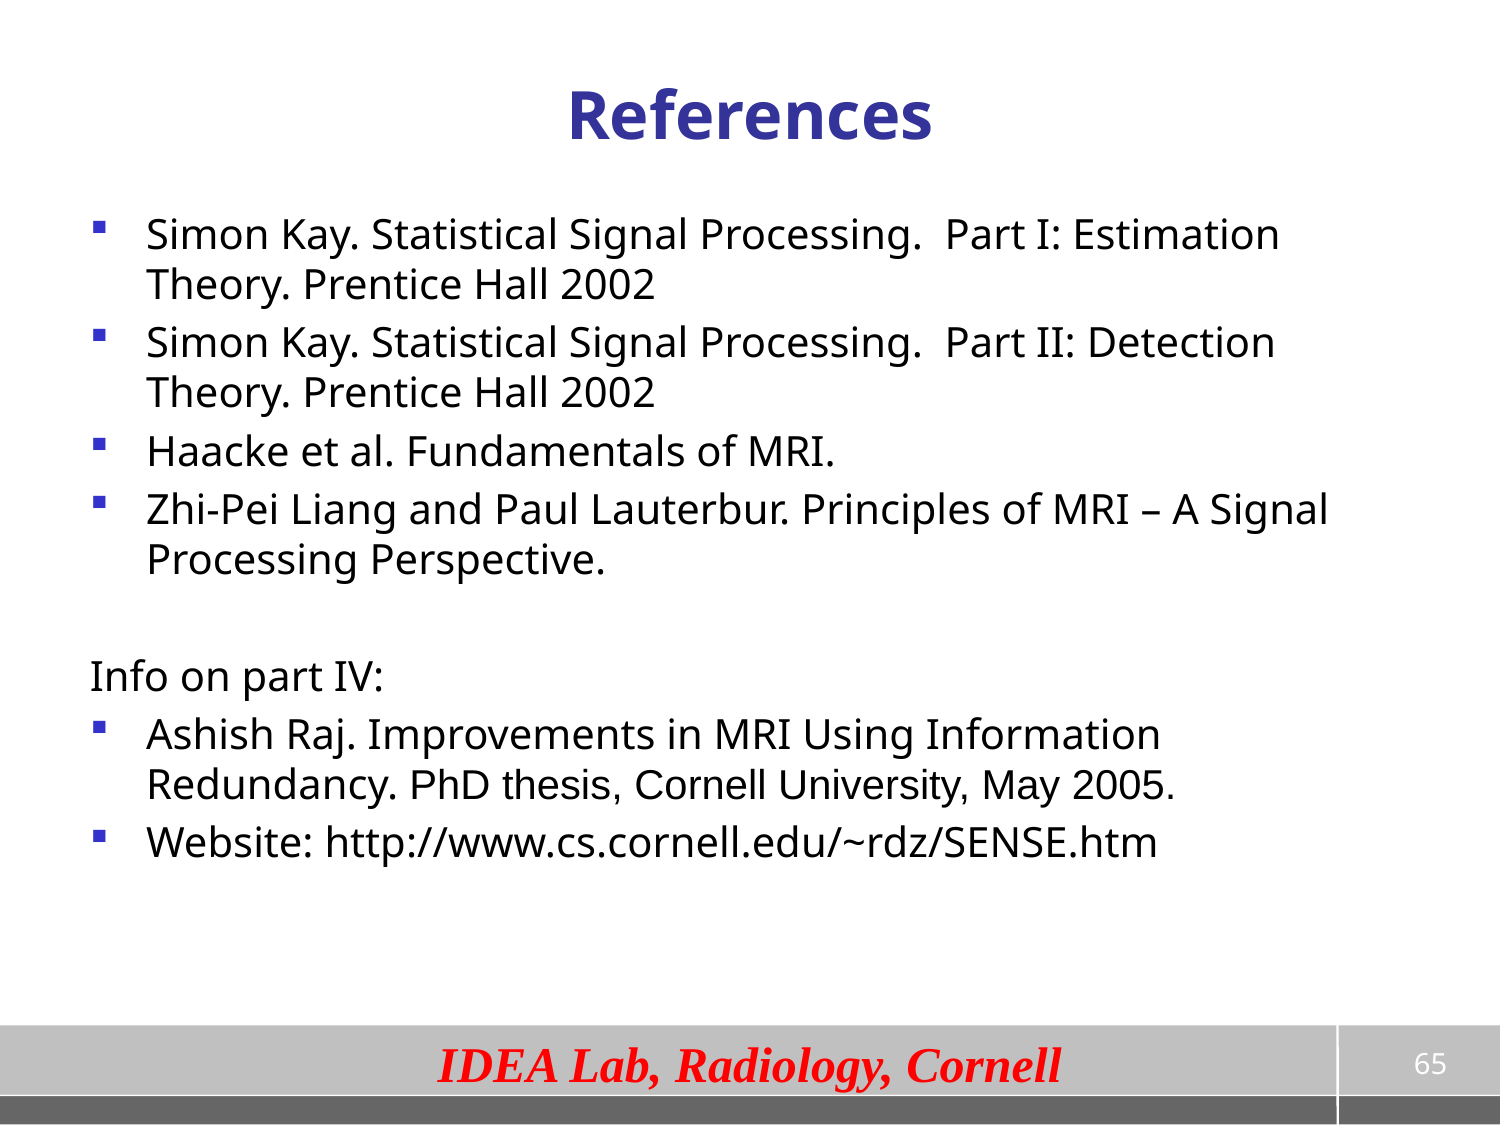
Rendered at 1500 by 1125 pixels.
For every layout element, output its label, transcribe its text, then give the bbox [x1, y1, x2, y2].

slide_number 65 [1349, 1037, 1463, 1088]
title References [74, 37, 1426, 188]
list Simon Kay. Statistical Signal Processing. Part I: Estimation Theory. Prentice Hall 2002 Simon Kay. Statistical Signal Processing. Part II: Detection Theory. Prentice Hall 2002 Haacke et al. Fundamentals of MRI. Zhi-Pei Liang and Paul Lauterbur. Principles of MRI – A Signal Processing Perspective. Info on part IV: Ashish Raj. Improvements in MRI Using Information Redundancy. PhD thesis, Cornell University, May 2005. Website: http://www.cs.cornell.edu/~rdz/SENSE.htm [74, 199, 1426, 1001]
